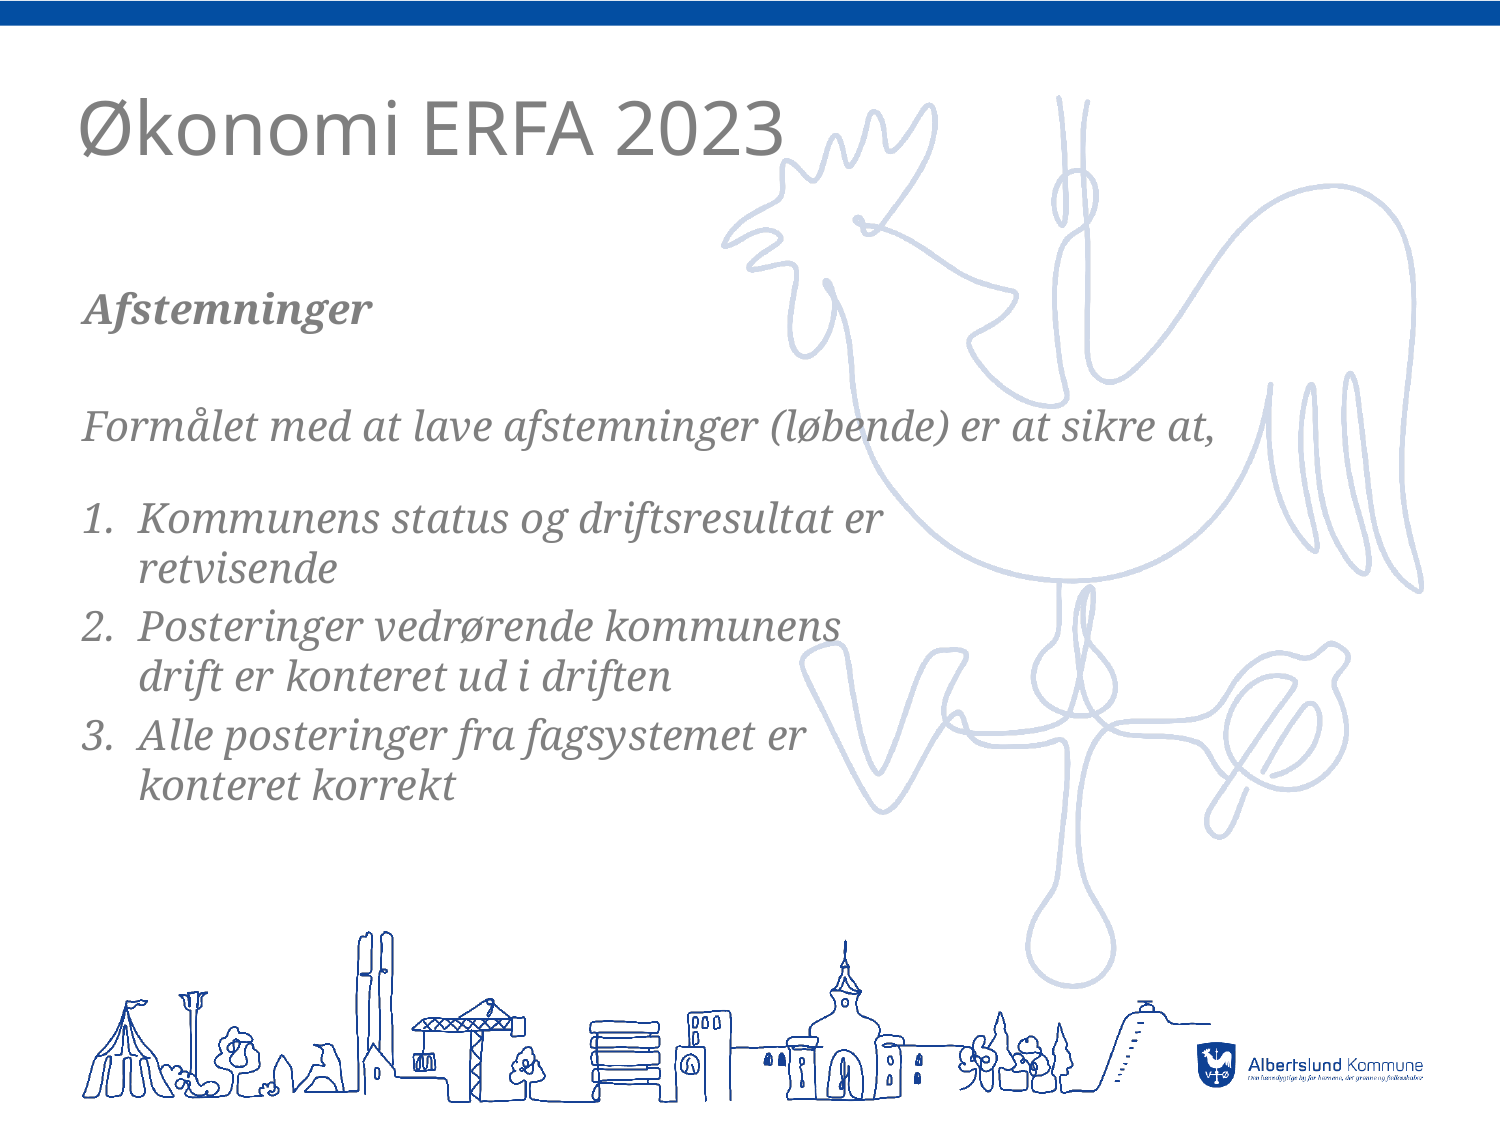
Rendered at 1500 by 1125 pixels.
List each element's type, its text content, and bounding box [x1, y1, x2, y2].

picture [82, 1028, 1500, 1103]
title Økonomi ERFA 2023 [76, 95, 1418, 279]
text_box Kommunens status og driftsresultat er retvisende Posteringer vedrørende kommunens drift er konteret ud i driften Alle posteringer fra fagsystemet er konteret korrekt [82, 491, 916, 894]
list Afstemninger Formålet med at lave afstemninger (løbende) er at sikre at, [82, 282, 1418, 1028]
